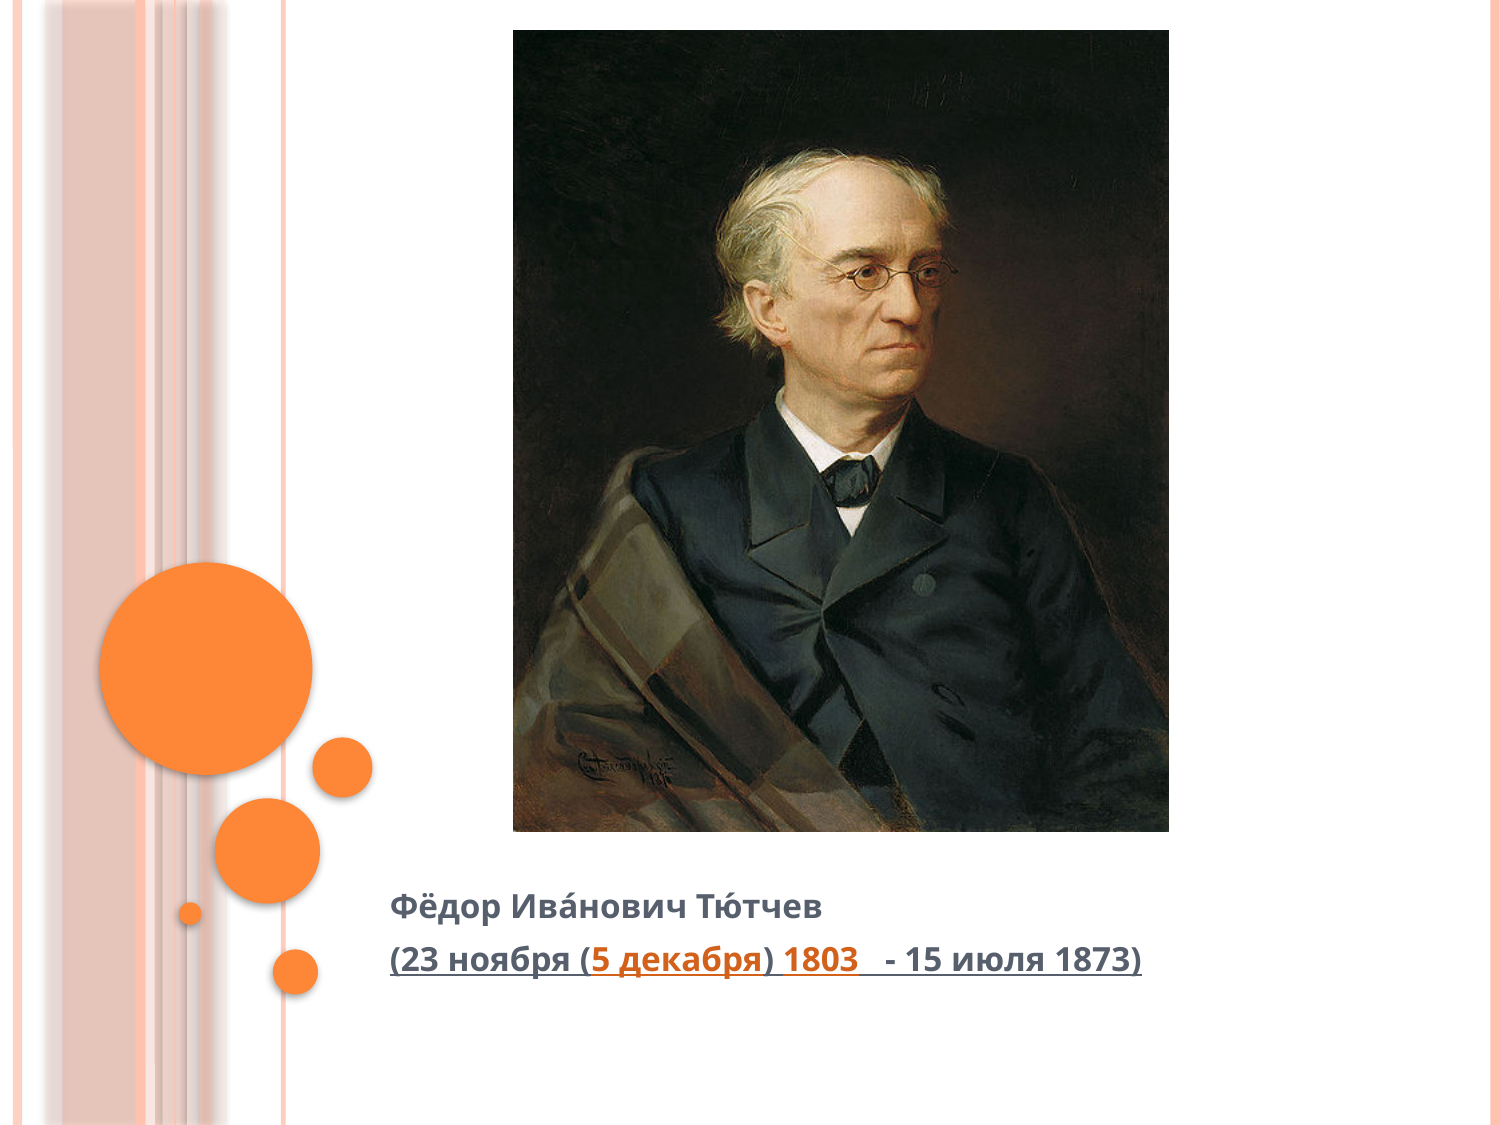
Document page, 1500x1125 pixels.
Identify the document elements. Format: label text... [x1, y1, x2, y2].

subtitle Фёдор Ива́нович Тю́тчев (23 ноября (5 декабря) 1803 - 15 июля 1873) [375, 820, 1388, 1046]
picture [513, 30, 1170, 833]
